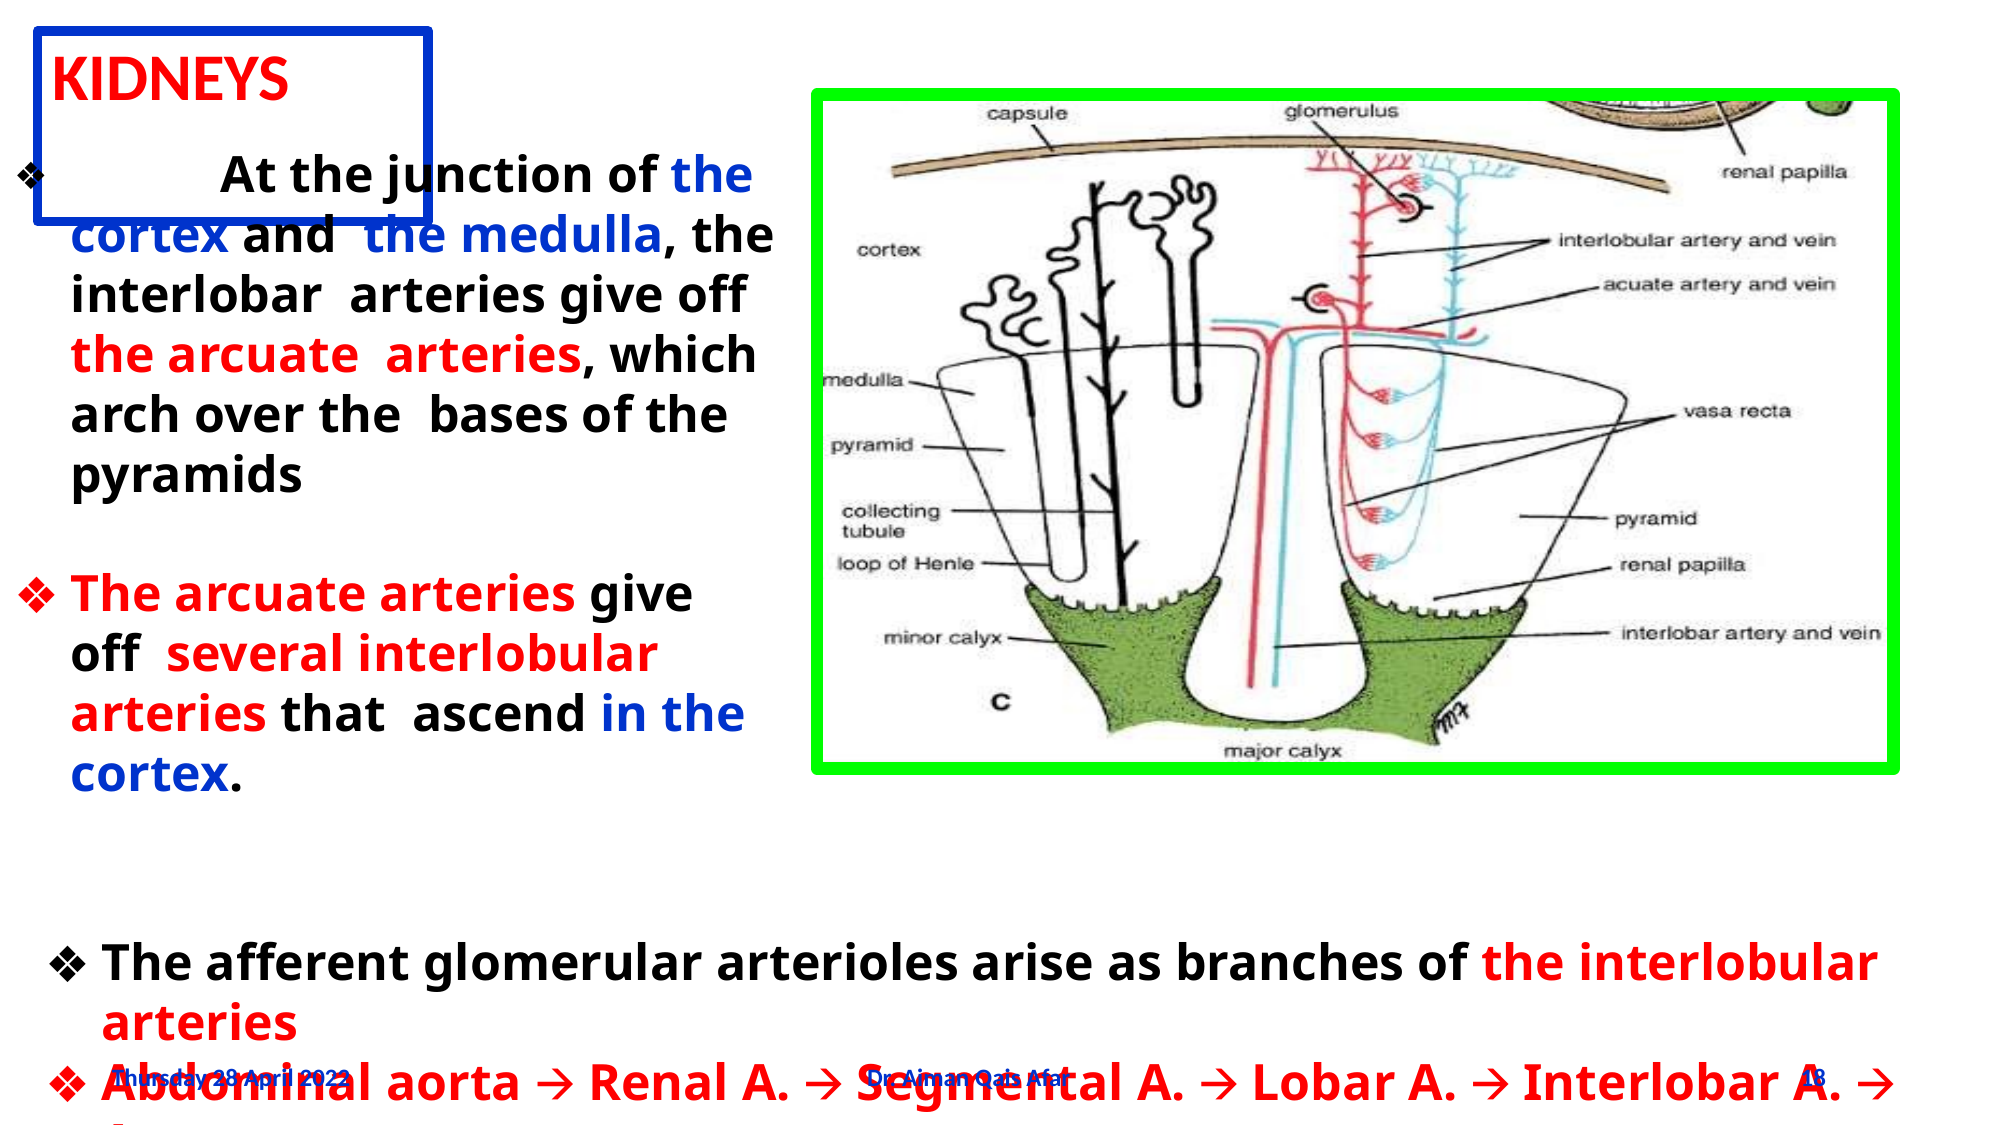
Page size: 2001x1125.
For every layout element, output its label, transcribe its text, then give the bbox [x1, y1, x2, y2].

text_box Dr. Aiman Qais Afar [864, 1060, 1073, 1092]
slide_number 18 [1782, 1060, 1833, 1125]
text_box At the junction of the cortex and the medulla, the interlobar arteries give off the arcuate arteries, which arch over the bases of the pyramids The arcuate arteries give off several interlobular arteries that ascend in the cortex. The afferent glomerular arterioles arise as branches of the interlobular arteries Abdominal aorta 🡪 Renal A. 🡪 Segmental A. 🡪 Lobar A. 🡪 Interlobar A. 🡪 Arcuate A. 🡪 Interlobular A. 🡪 Afferent. [12, 140, 1897, 1125]
title KIDNEYS [37, 30, 429, 140]
text_box Thursday 28 April 2022 [109, 1060, 353, 1092]
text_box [816, 94, 1894, 769]
